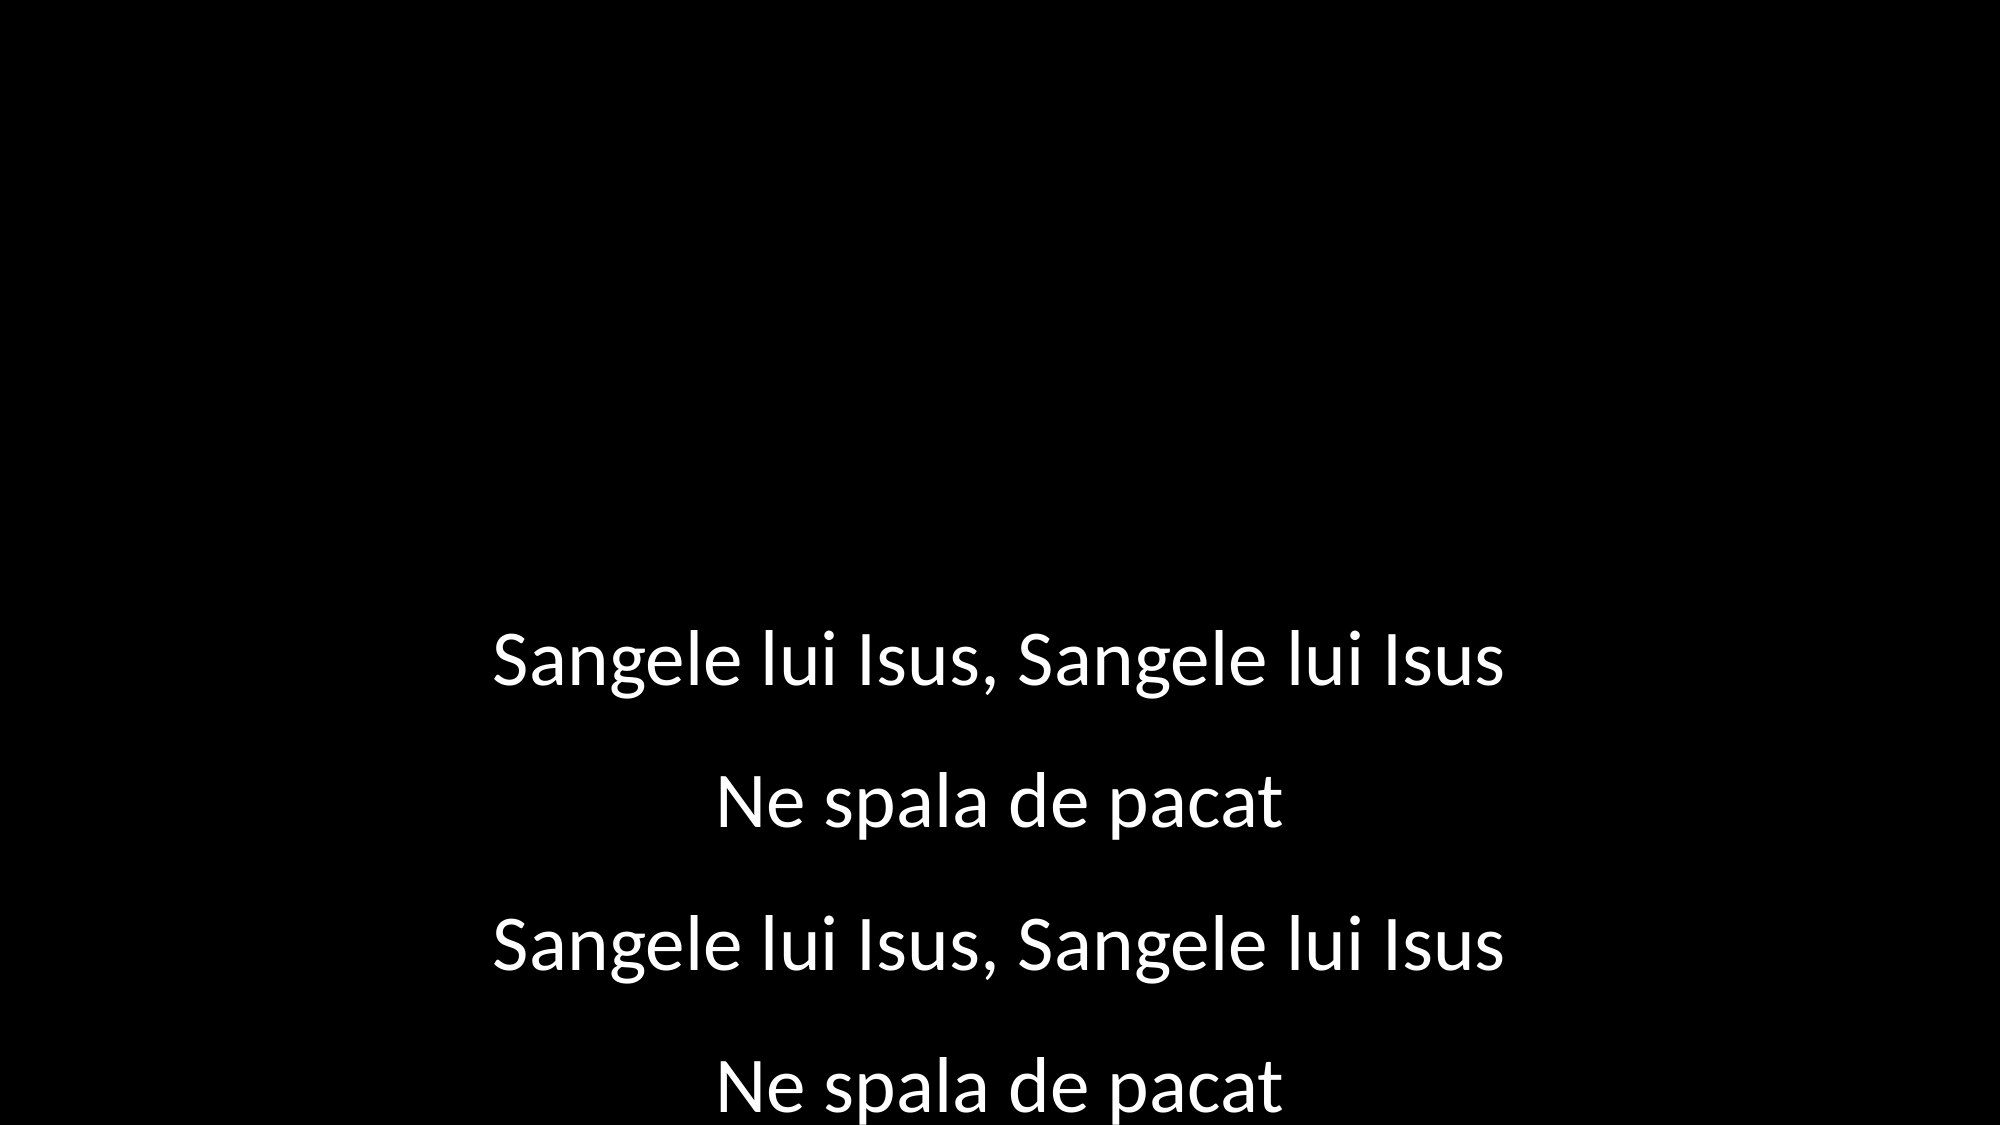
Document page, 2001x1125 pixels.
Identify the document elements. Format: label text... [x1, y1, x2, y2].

subtitle Sangele lui Isus, Sangele lui Isus Ne spala de pacat Sangele lui Isus, Sangele lui Isus Ne spala de pacat [0, 562, 2000, 1125]
